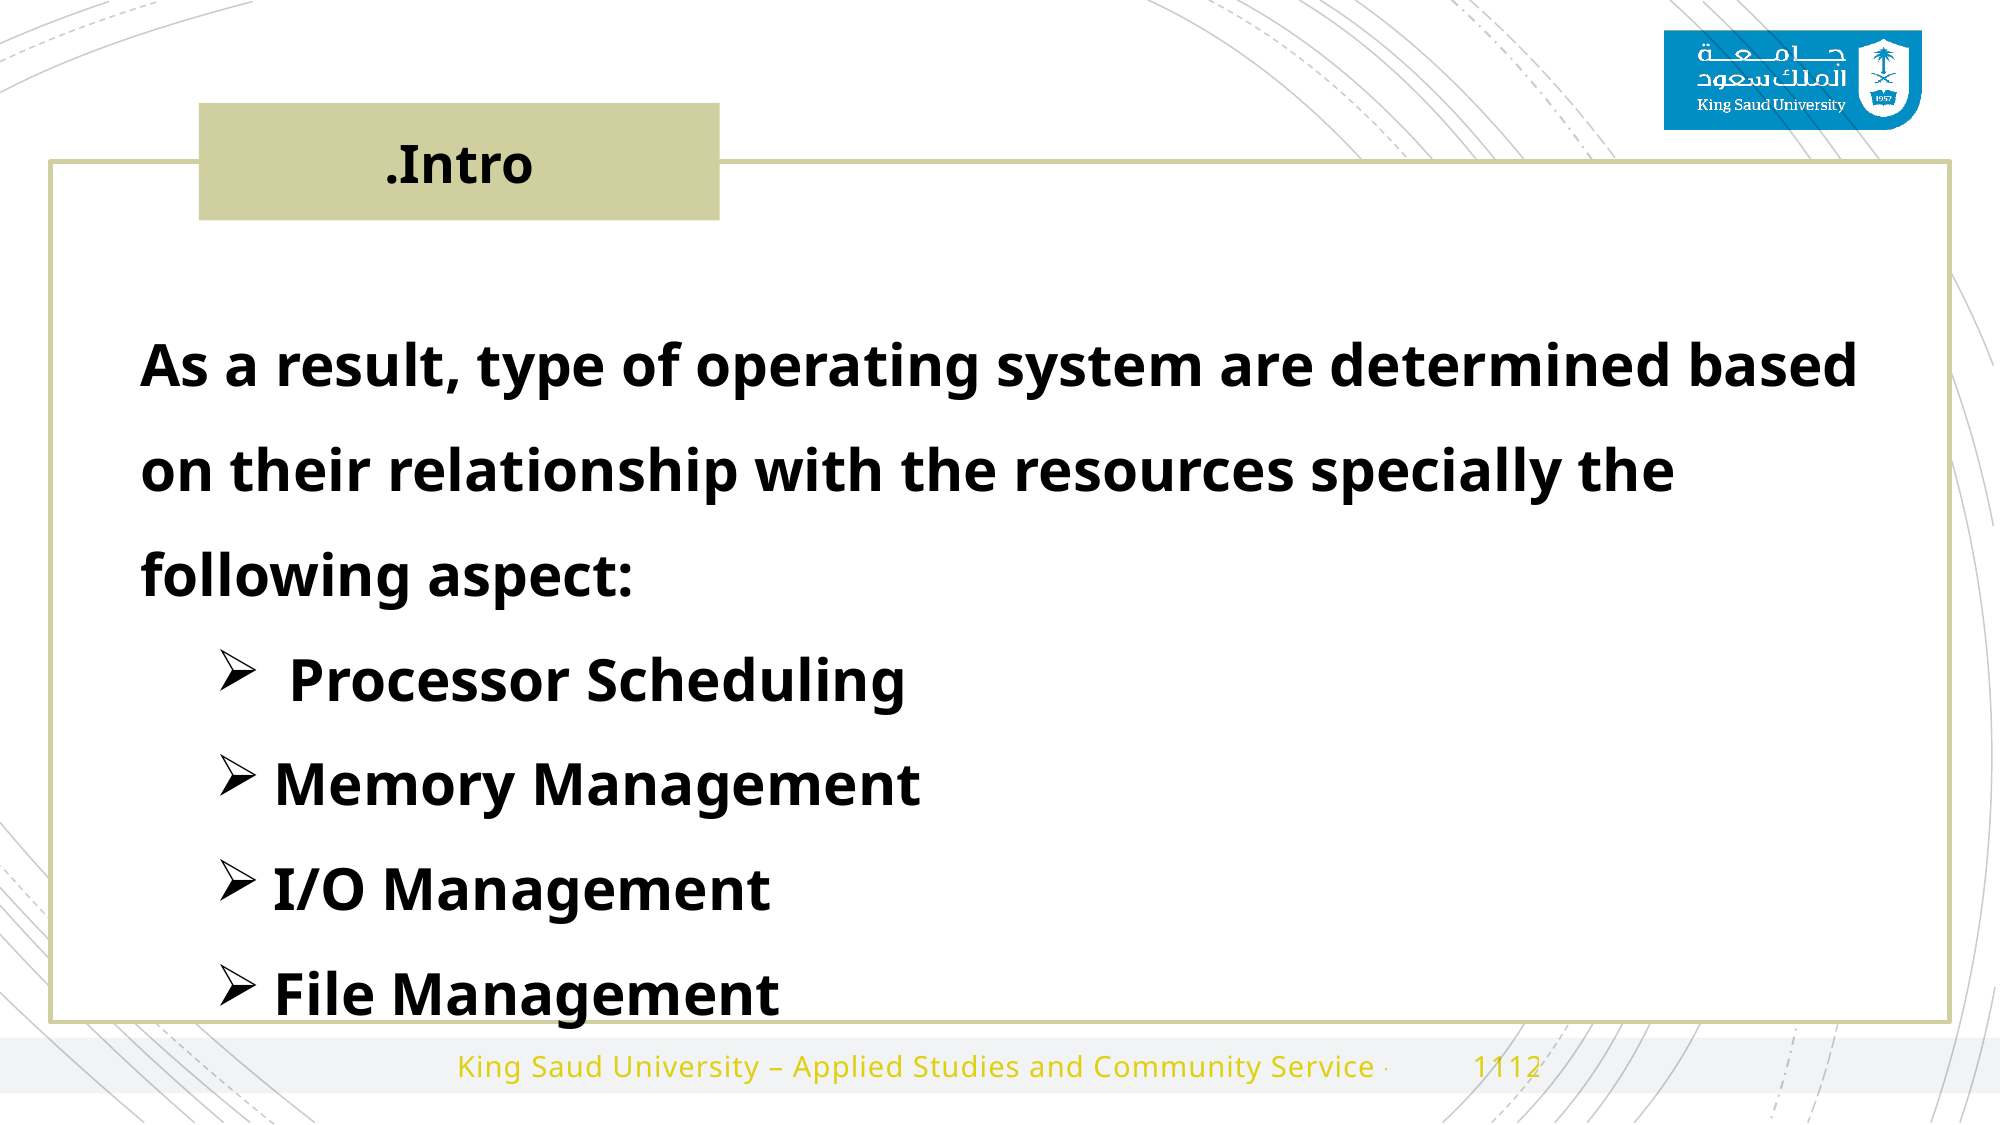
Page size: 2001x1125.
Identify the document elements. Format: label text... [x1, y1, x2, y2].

text_box [49, 160, 1951, 1023]
picture [1652, 19, 1933, 138]
text_box As a result, type of operating system are determined based on their relationship with the resources specially the following aspect: Processor Scheduling Memory Management I/O Management File Management [50, 285, 1950, 1035]
text_box Intro. [241, 118, 678, 205]
text_box [198, 102, 721, 222]
